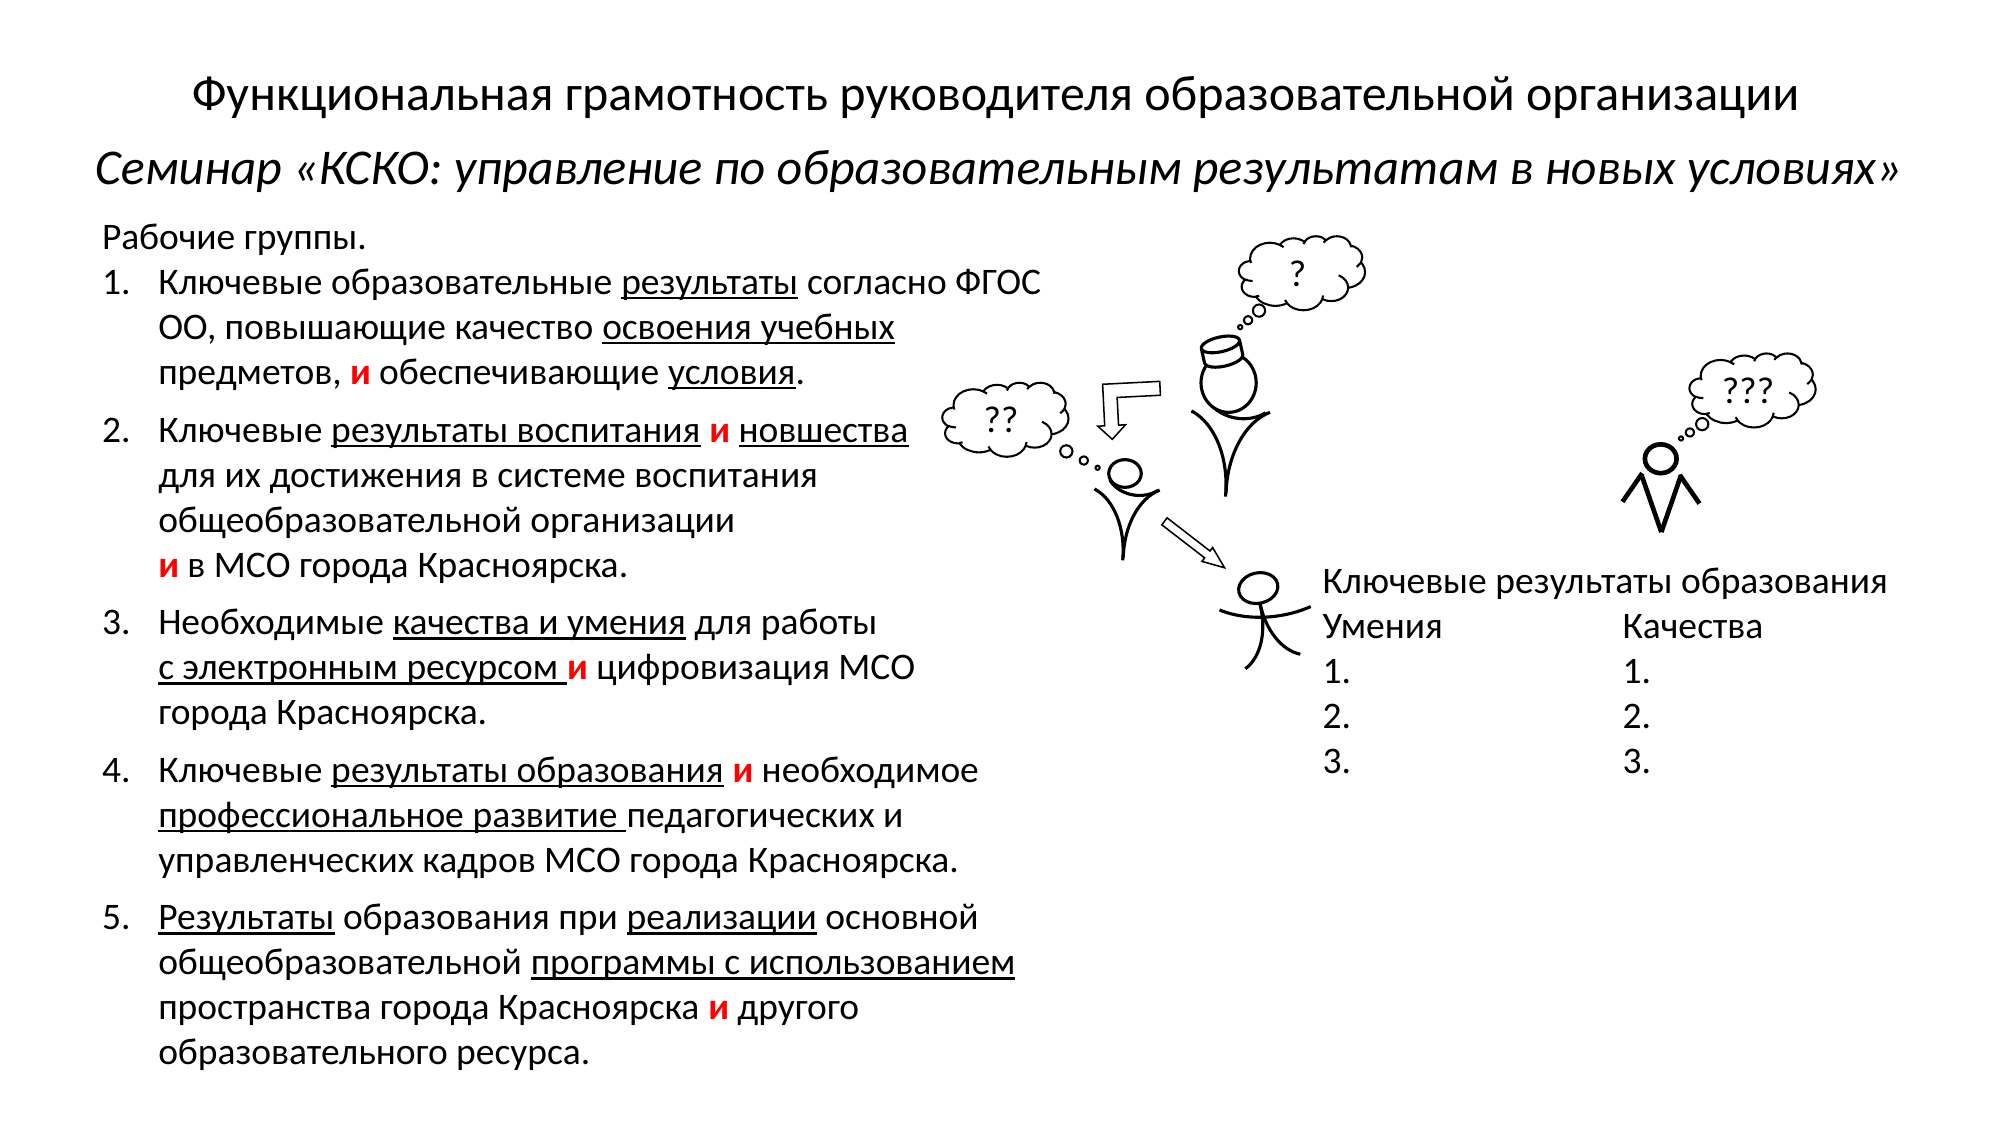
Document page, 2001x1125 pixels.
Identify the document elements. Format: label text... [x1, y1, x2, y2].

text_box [1222, 568, 1314, 662]
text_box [1622, 444, 1700, 533]
text_box ??? [1688, 352, 1817, 432]
text_box Ключевые результаты образования Умения Качества 1. 1. 2. 2. 3. 3. [1307, 548, 1912, 789]
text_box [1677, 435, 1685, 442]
text_box ?? [1061, 393, 1070, 433]
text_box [1078, 459, 1172, 559]
text_box Функциональная грамотность руководителя образовательной организации [79, 59, 1912, 127]
text_box ?? [1079, 455, 1089, 459]
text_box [1172, 336, 1284, 495]
text_box [1172, 521, 1225, 568]
text_box Семинар «КСКО: управление по образовательным результатам в новых условиях» [79, 127, 1959, 202]
text_box Рабочие группы. Ключевые образовательные результаты согласно ФГОС ОО, повышающие качество освоения учебных предметов, и обеспечивающие условия. Ключевые результаты воспитания и новшества для их достижения в системе воспитания общеобразовательной организации и в МСО города Красноярска. Необходимые качества и умения для работы с электронным ресурсом и цифровизация МСО города Красноярска. Ключевые результаты образования и необходимое профессиональное развитие педагогических и управленческих кадров МСО города Красноярска. Результаты образования при реализации основной общеобразовательной программы с использованием пространства города Красноярска и другого образовательного ресурса. [87, 204, 1061, 1080]
text_box ??? [1684, 427, 1696, 438]
text_box ?? [1061, 444, 1074, 459]
text_box [1097, 381, 1161, 440]
text_box ? [1237, 235, 1367, 318]
text_box ? [1237, 315, 1254, 331]
